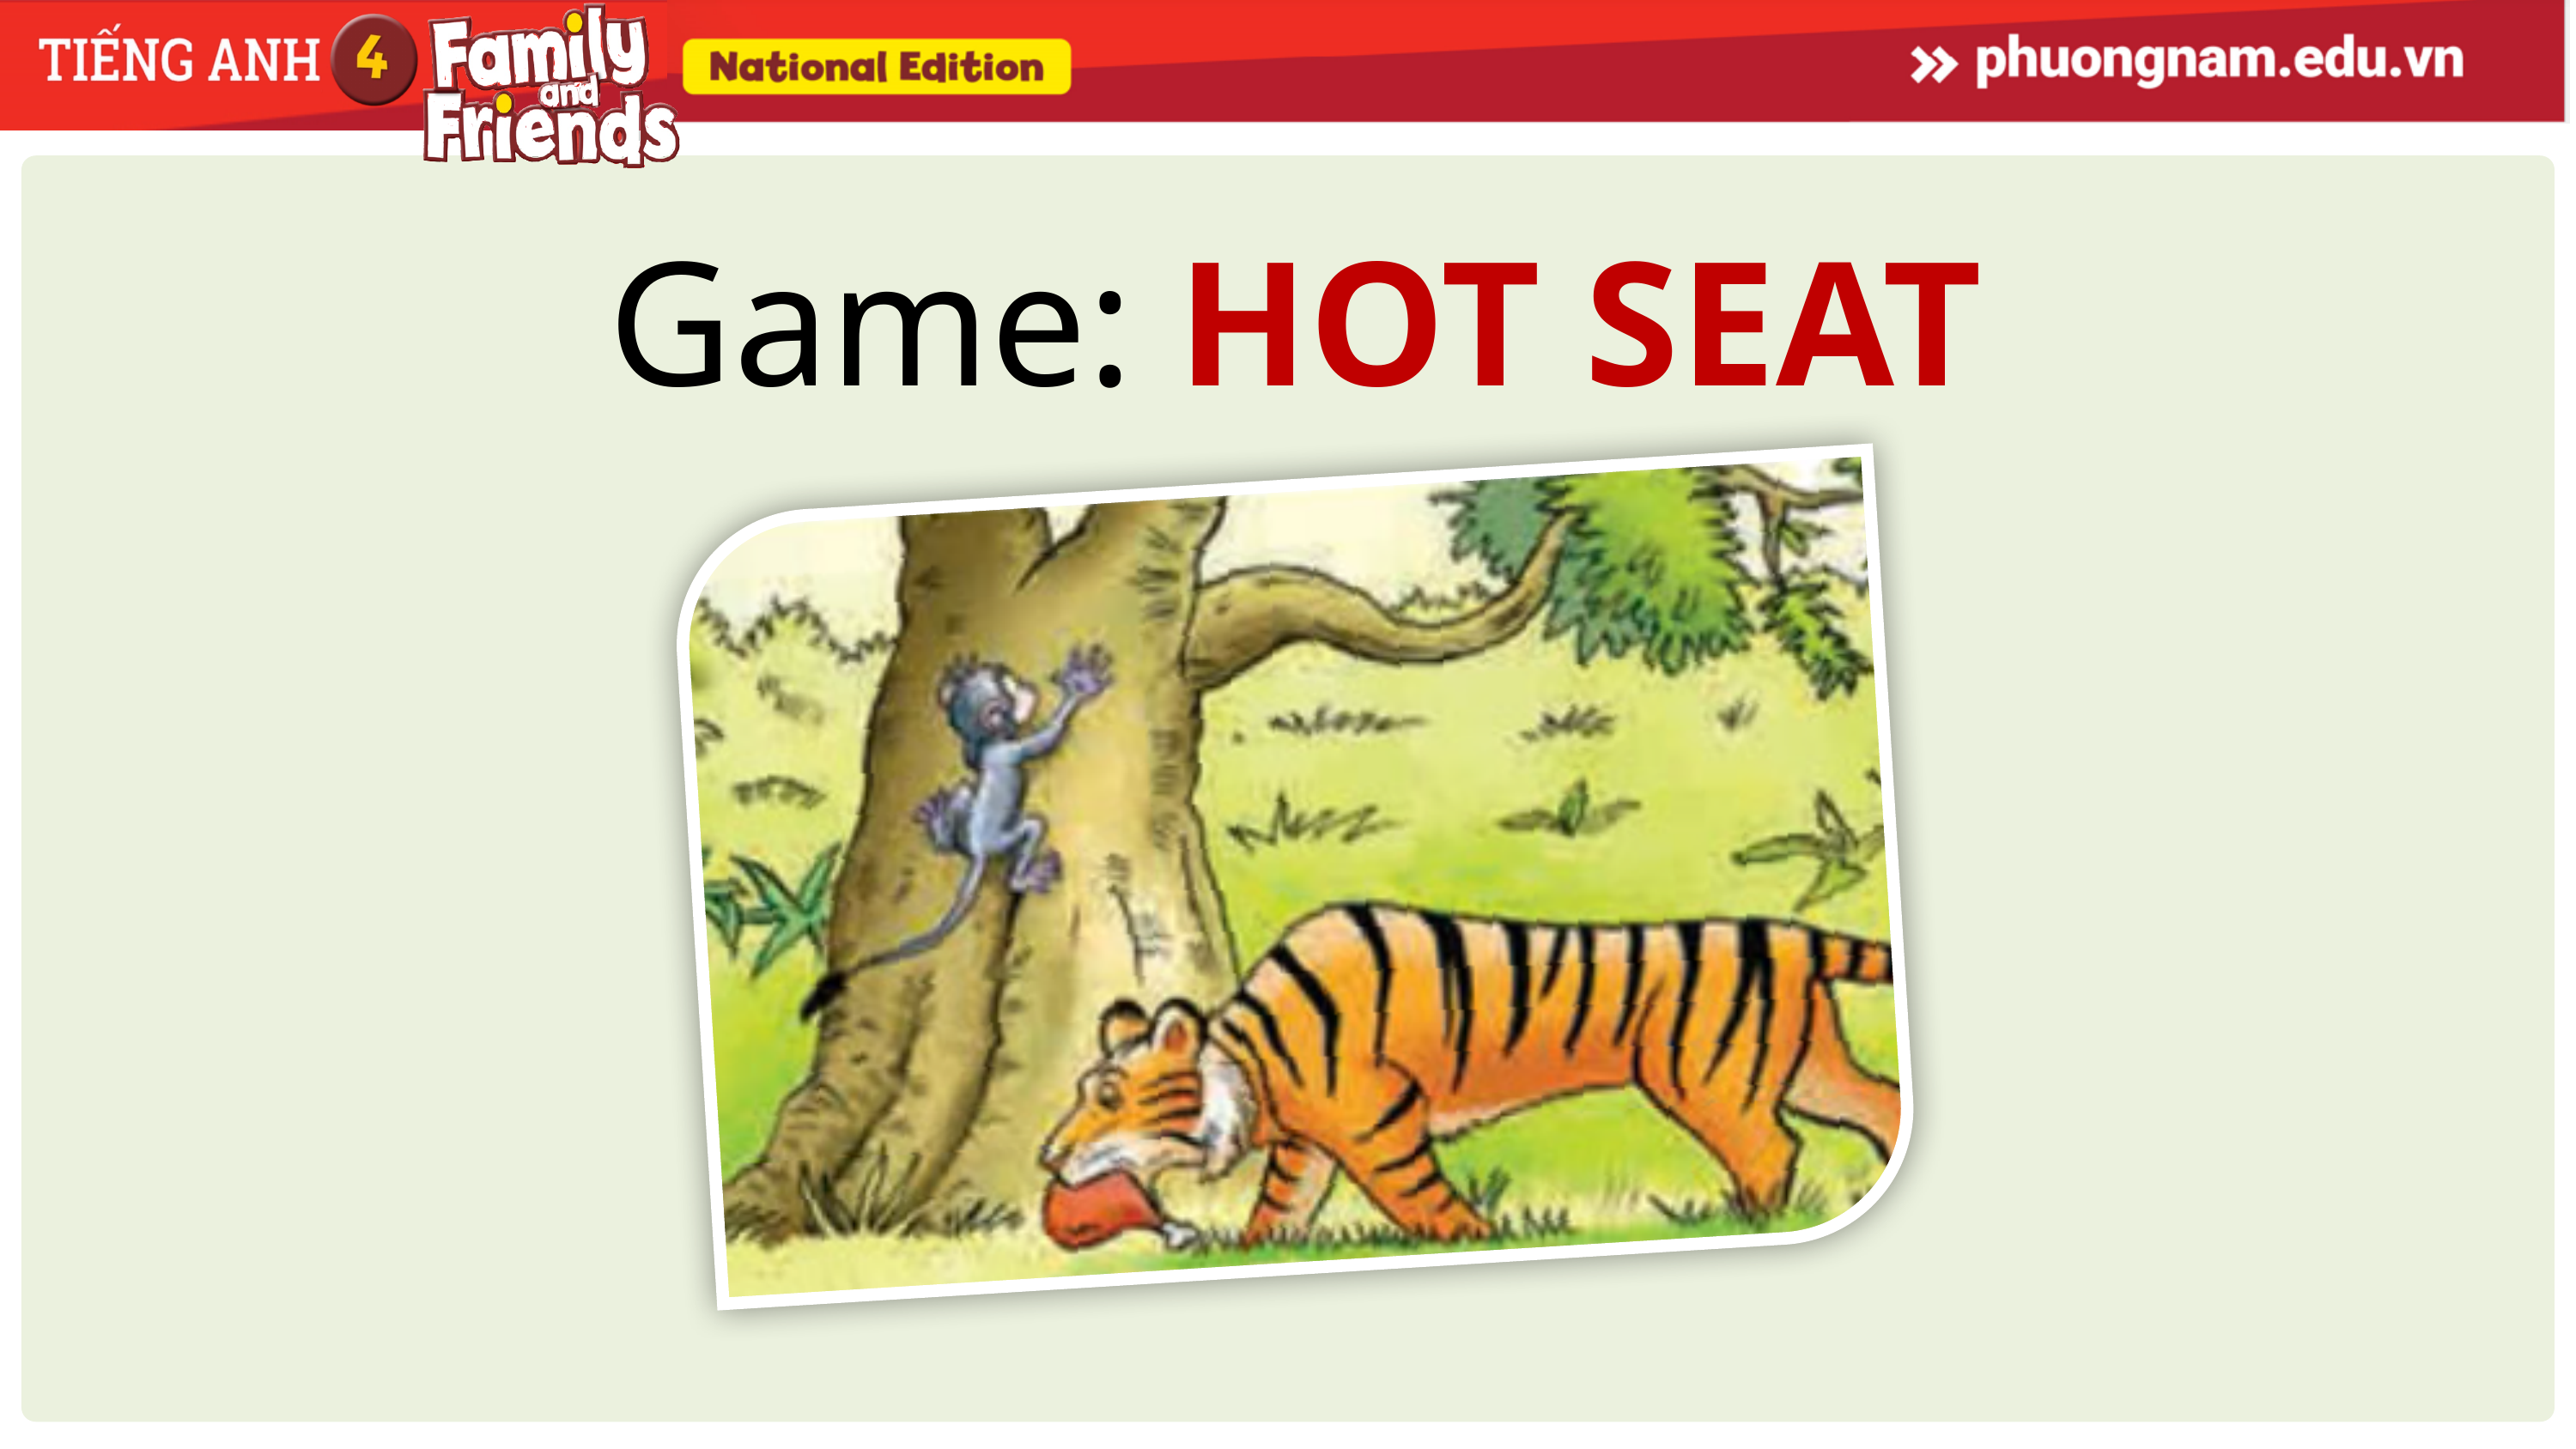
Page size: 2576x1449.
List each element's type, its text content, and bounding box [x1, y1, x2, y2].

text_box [0, 0, 2571, 333]
text_box [21, 342, 2555, 1422]
text_box Game: HOT SEAT [506, 342, 2084, 421]
picture [690, 457, 1900, 1297]
